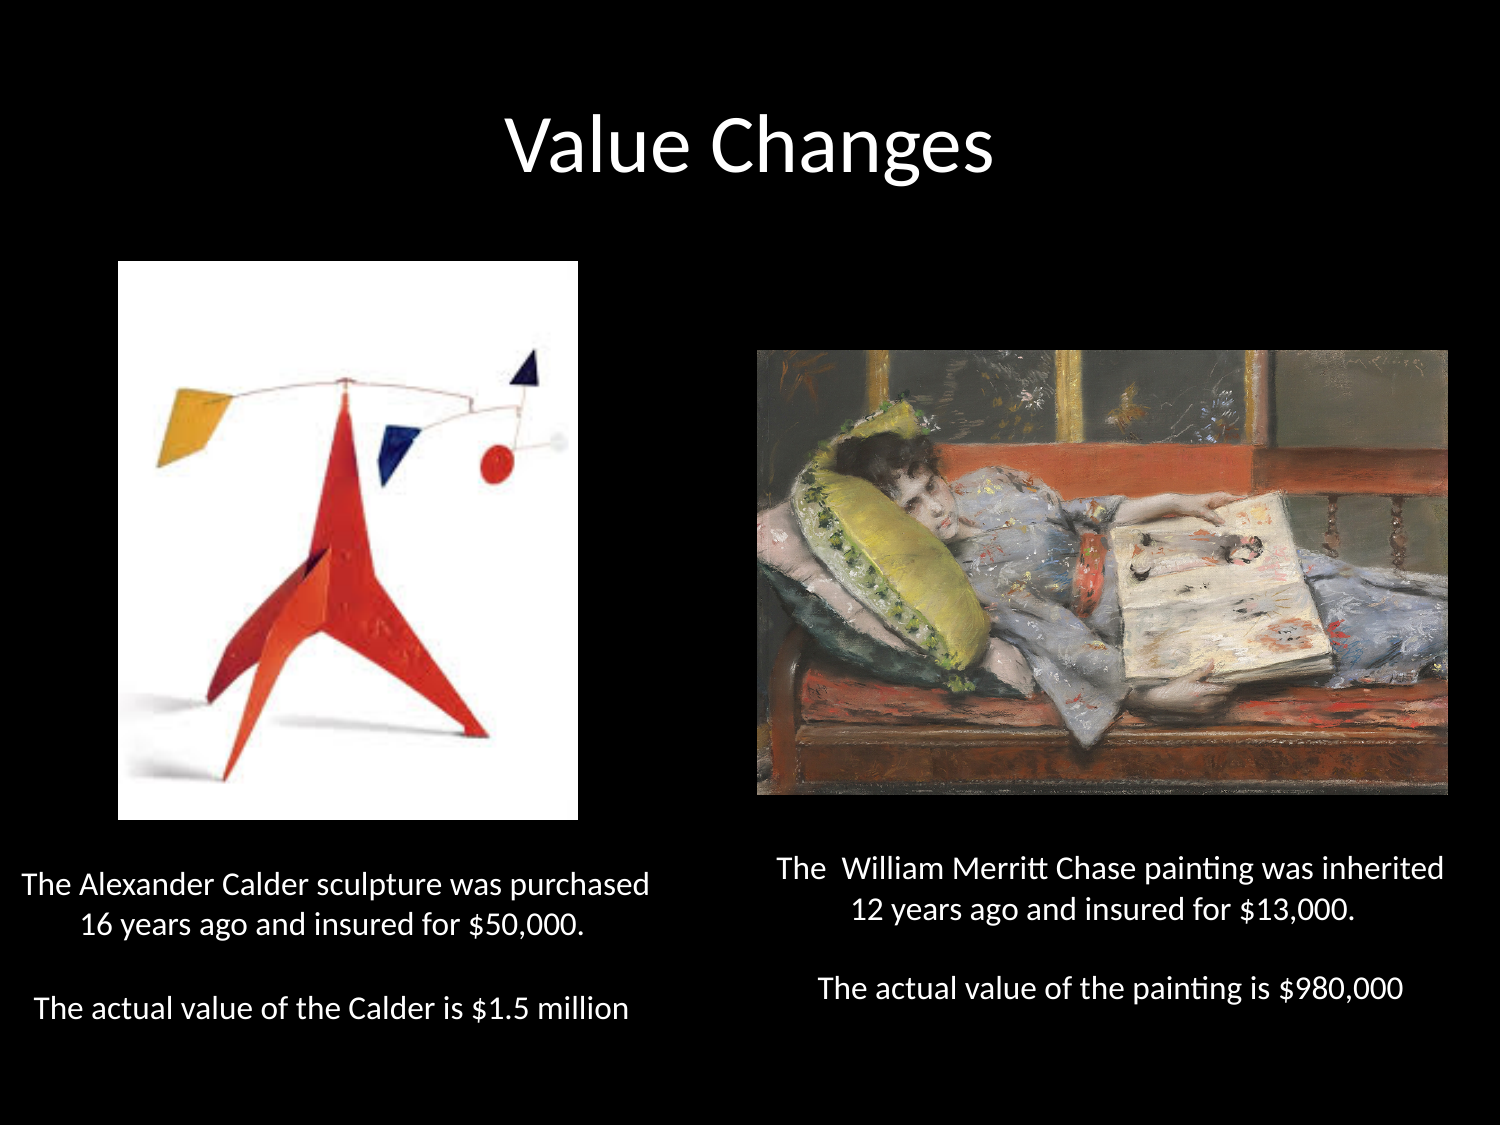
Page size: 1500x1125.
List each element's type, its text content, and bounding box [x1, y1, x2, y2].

picture [757, 350, 1448, 795]
text_box The William Merritt Chase painting was inherited 12 years ago and insured for $13,000. The actual value of the painting is $980,000 [757, 794, 1465, 1014]
title Value Changes [75, 45, 1425, 233]
picture [117, 261, 578, 820]
text_box The Alexander Calder sculpture was purchased 16 years ago and insured for $50,000. The actual value of the Calder is $1.5 million [2, 854, 670, 1034]
